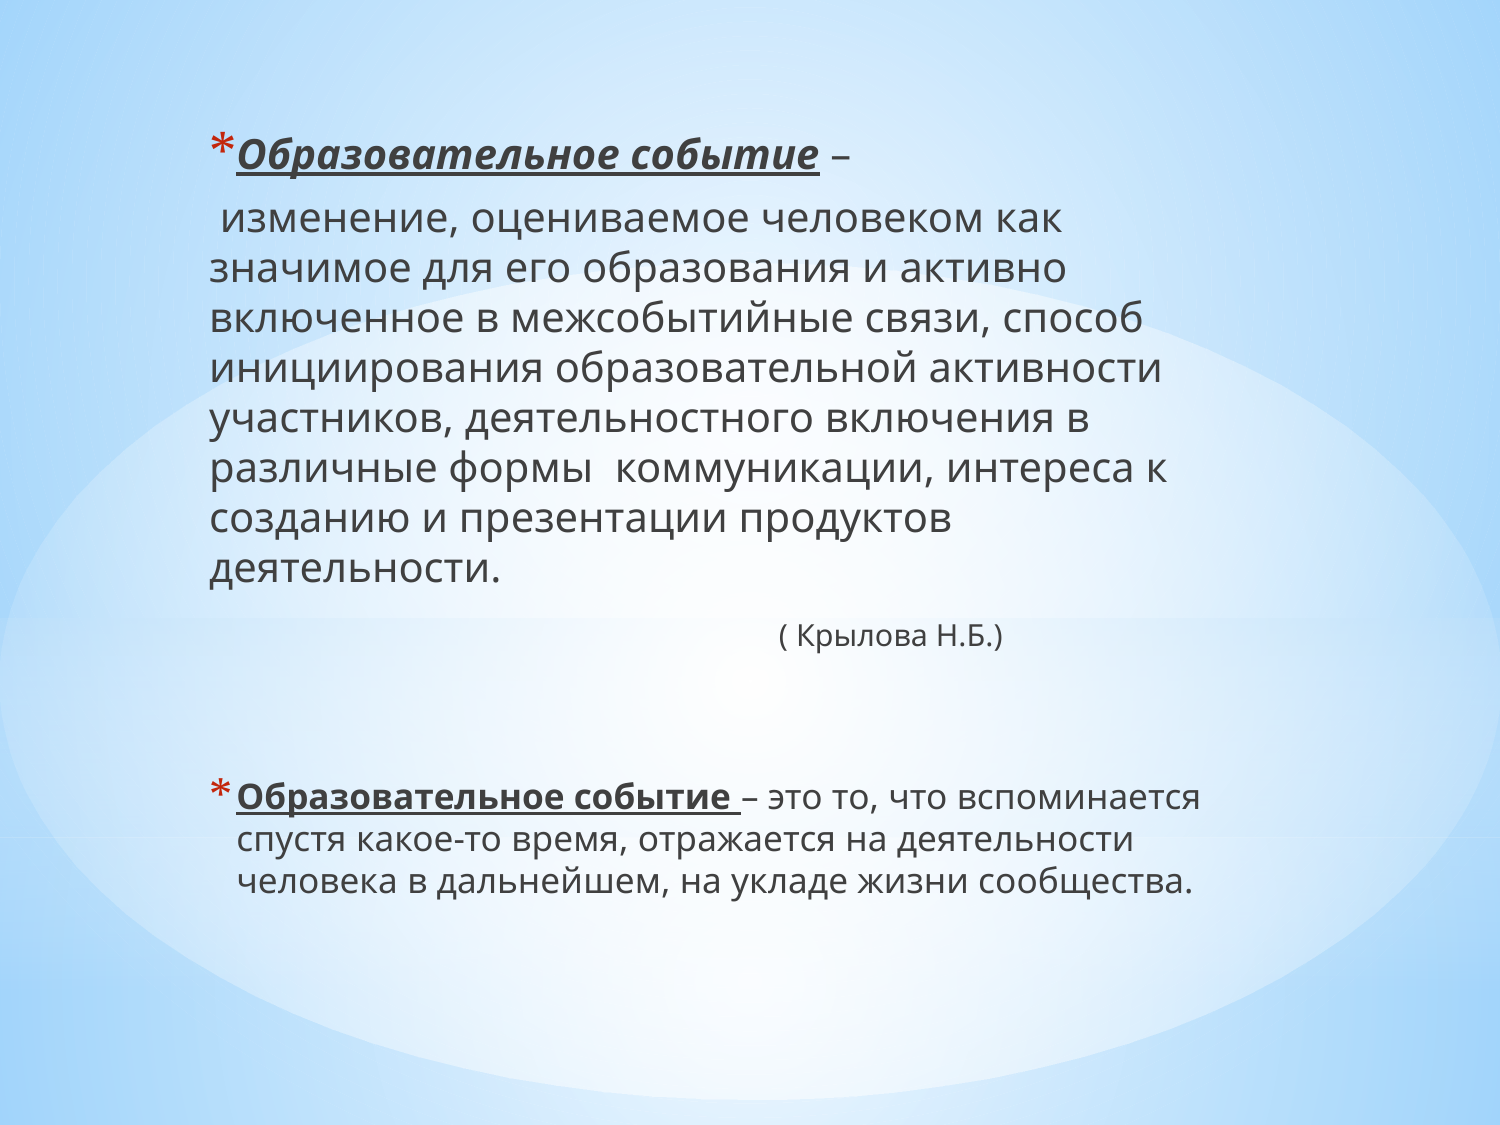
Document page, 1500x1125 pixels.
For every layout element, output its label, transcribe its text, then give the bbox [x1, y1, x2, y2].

list Образовательное событие – изменение, оцениваемое человеком как значимое для его образования и активно включенное в межсобытийные связи, способ инициирования образовательной активности участников, деятельностного включения в различные формы коммуникации, интереса к созданию и презентации продуктов деятельности. ( Крылова Н.Б.) Образовательное событие – это то, что вспоминается спустя какое-то время, отражается на деятельности человека в дальнейшем, на укладе жизни сообщества. [187, 120, 1238, 917]
